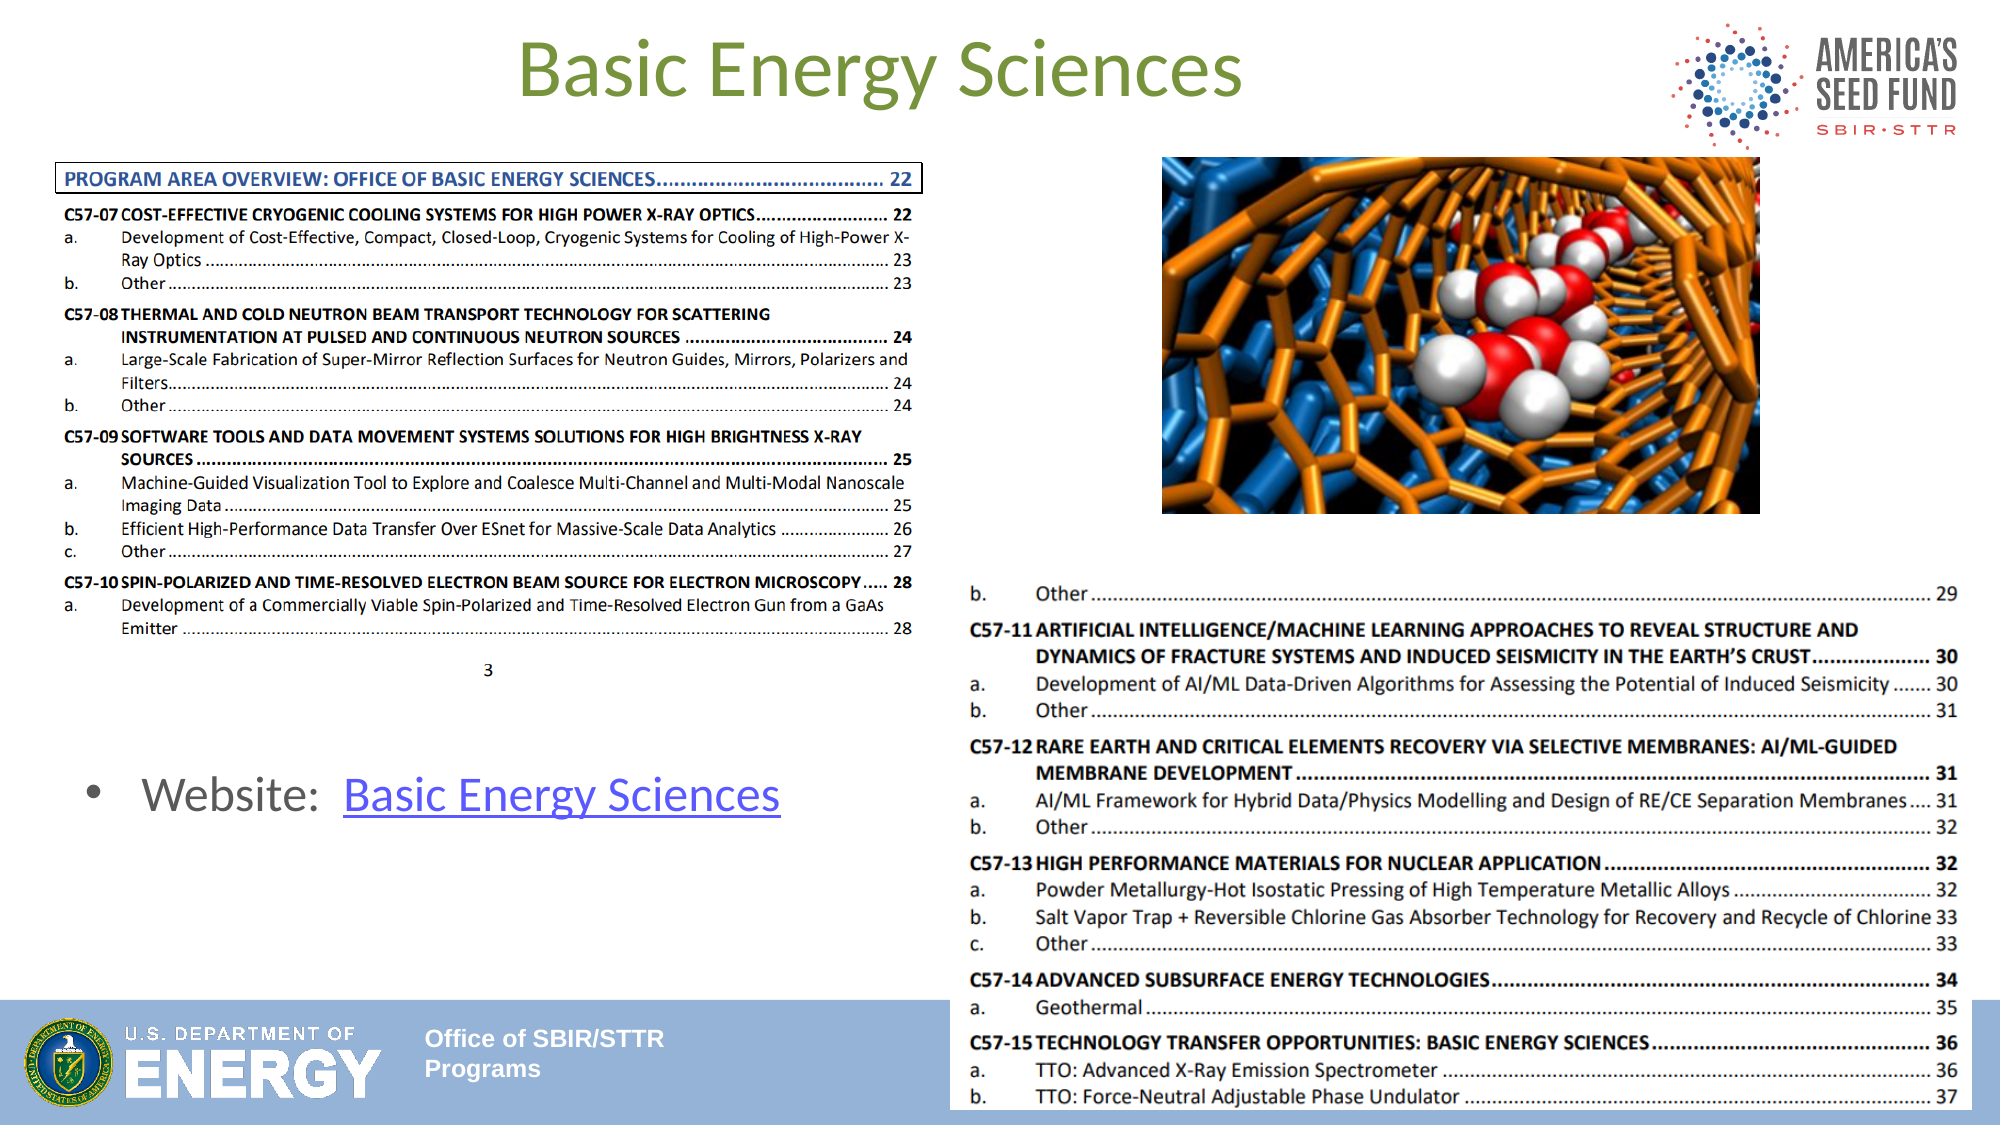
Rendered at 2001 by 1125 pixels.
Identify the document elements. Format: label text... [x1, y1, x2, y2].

picture [1162, 156, 1760, 515]
picture [1781, 16, 1963, 154]
picture [24, 1018, 69, 1107]
picture [27, 156, 929, 713]
picture [949, 562, 1973, 1110]
list Website: Basic Energy Sciences [69, 753, 881, 1125]
title Basic Energy Sciences [0, 0, 1781, 158]
